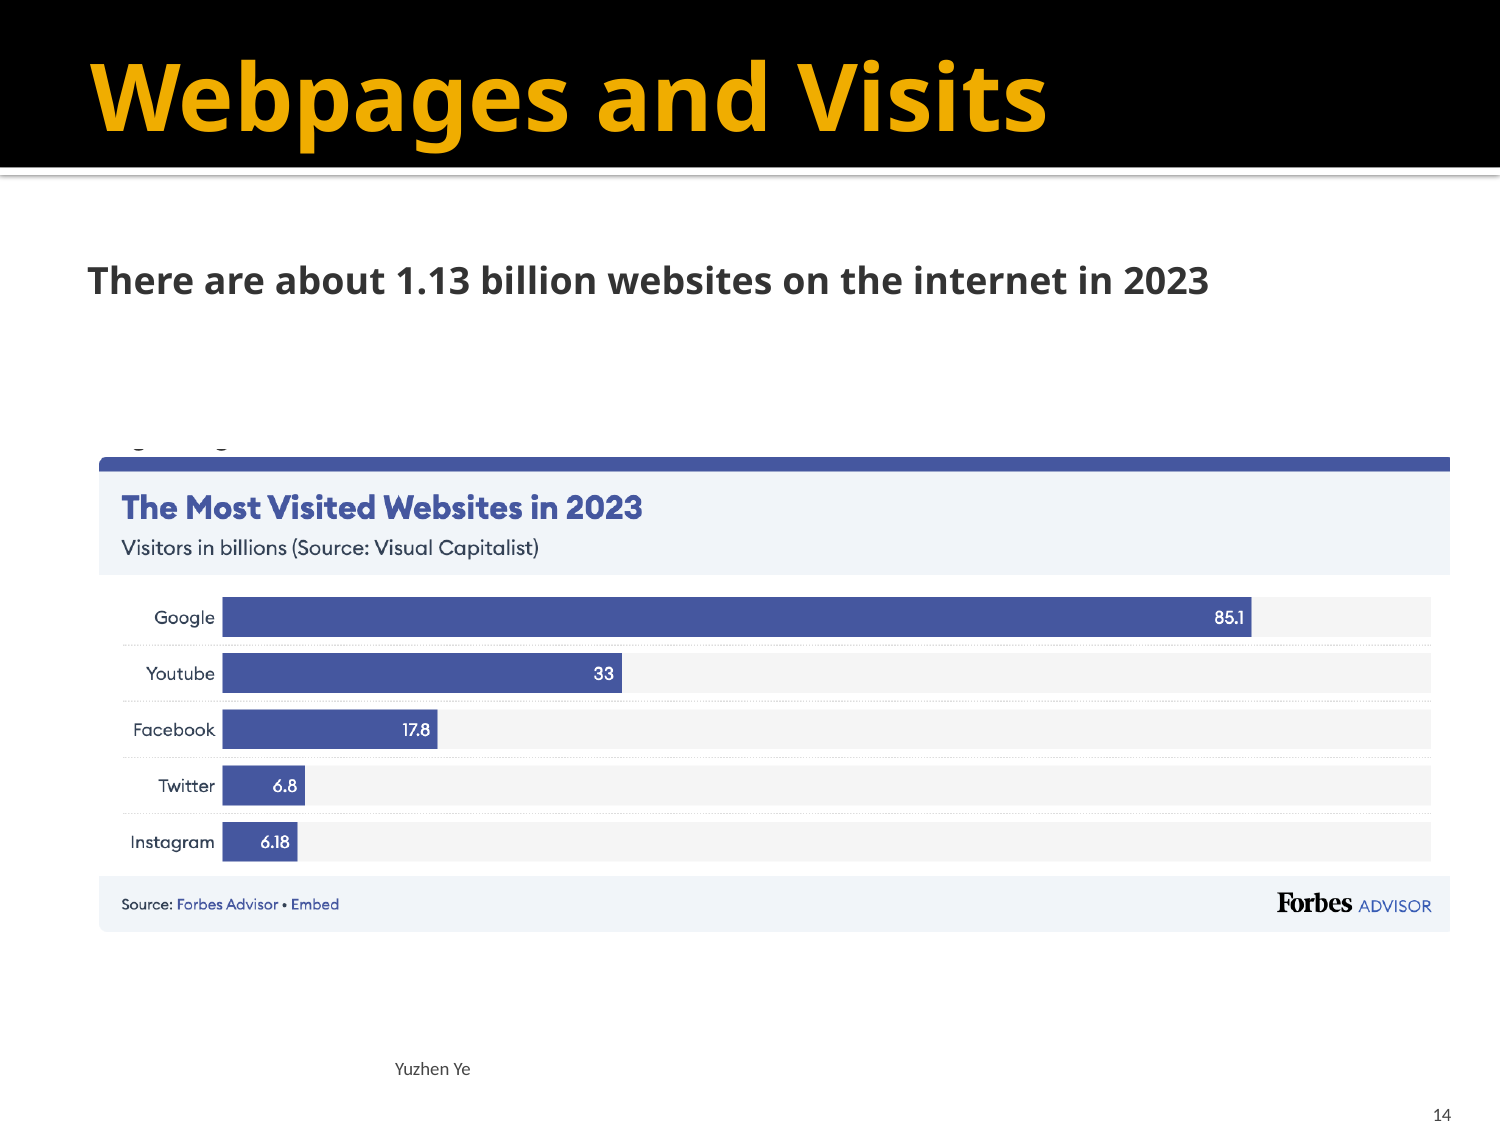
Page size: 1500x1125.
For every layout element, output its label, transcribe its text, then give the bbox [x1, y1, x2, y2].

slide_number 14 [1345, 1080, 1467, 1125]
title Webpages and Visits [75, 12, 1425, 175]
picture [99, 449, 1450, 941]
text_box Yuzhen Ye [387, 1034, 1291, 1080]
text_box There are about 1.13 billion websites on the internet in 2023 [72, 249, 1335, 310]
